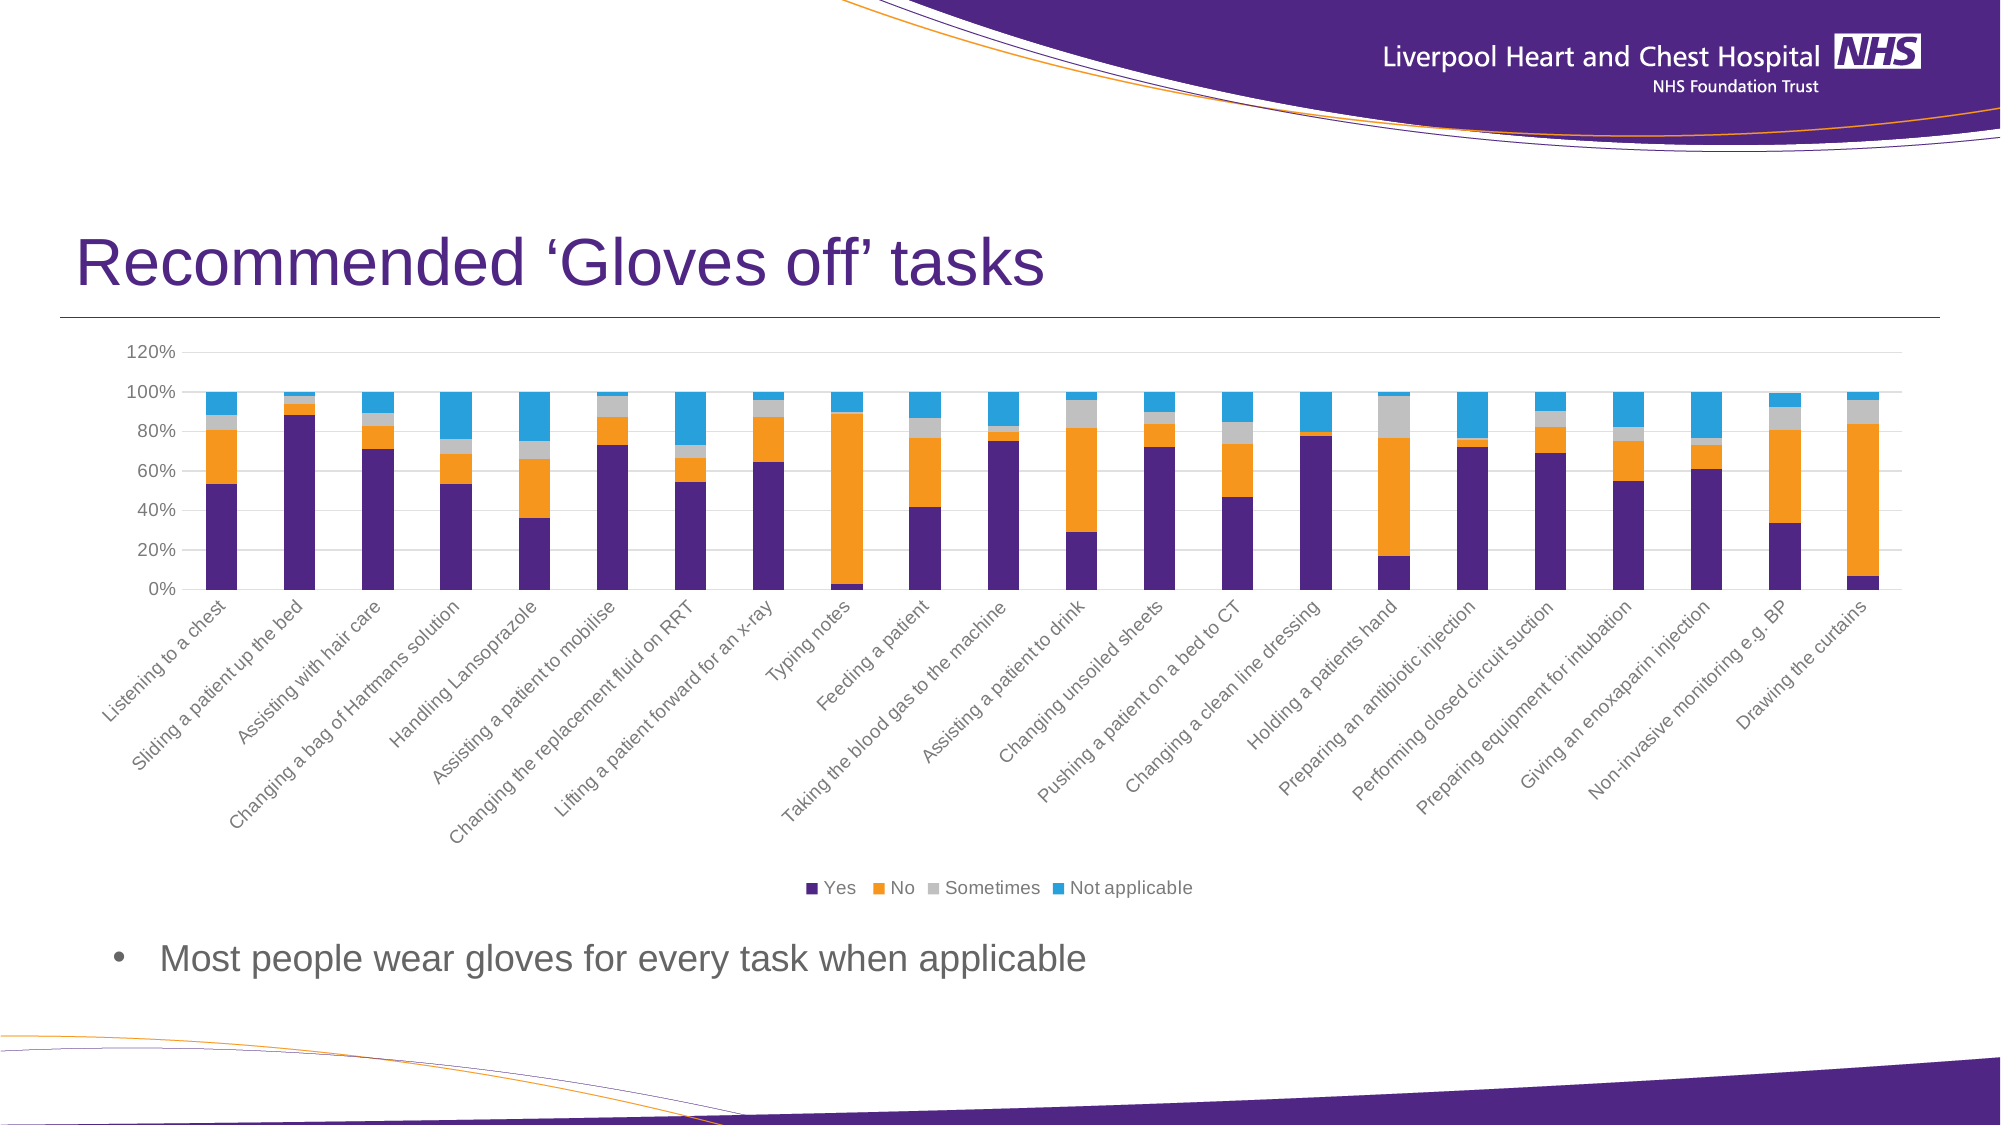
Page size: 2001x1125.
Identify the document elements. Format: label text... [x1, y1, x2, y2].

text_box Most people wear gloves for every task when applicable [97, 926, 1940, 987]
chart [60, 330, 1940, 906]
picture [0, 0, 2001, 1125]
title Recommended ‘Gloves off’ tasks [60, 168, 1940, 307]
